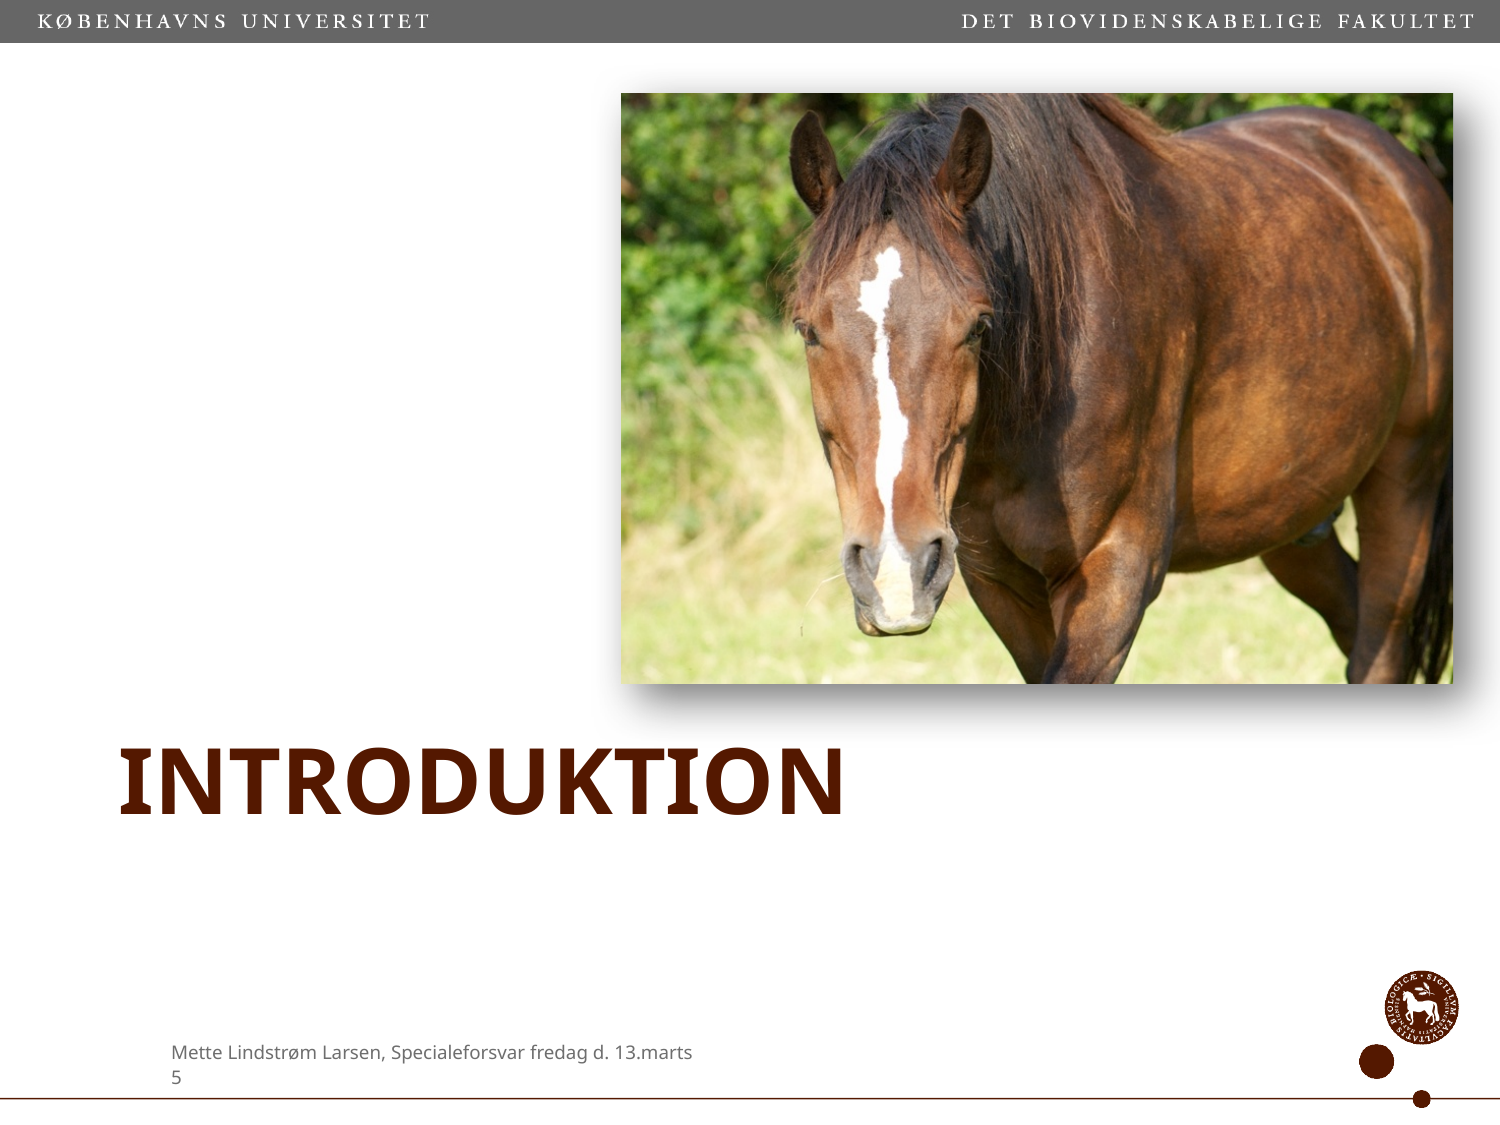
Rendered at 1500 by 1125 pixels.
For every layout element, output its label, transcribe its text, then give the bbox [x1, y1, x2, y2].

picture [0, 914, 1500, 1097]
picture [0, 1100, 1500, 1125]
picture [0, 0, 1500, 43]
picture [620, 93, 1454, 684]
title Introduktion [118, 722, 1394, 947]
